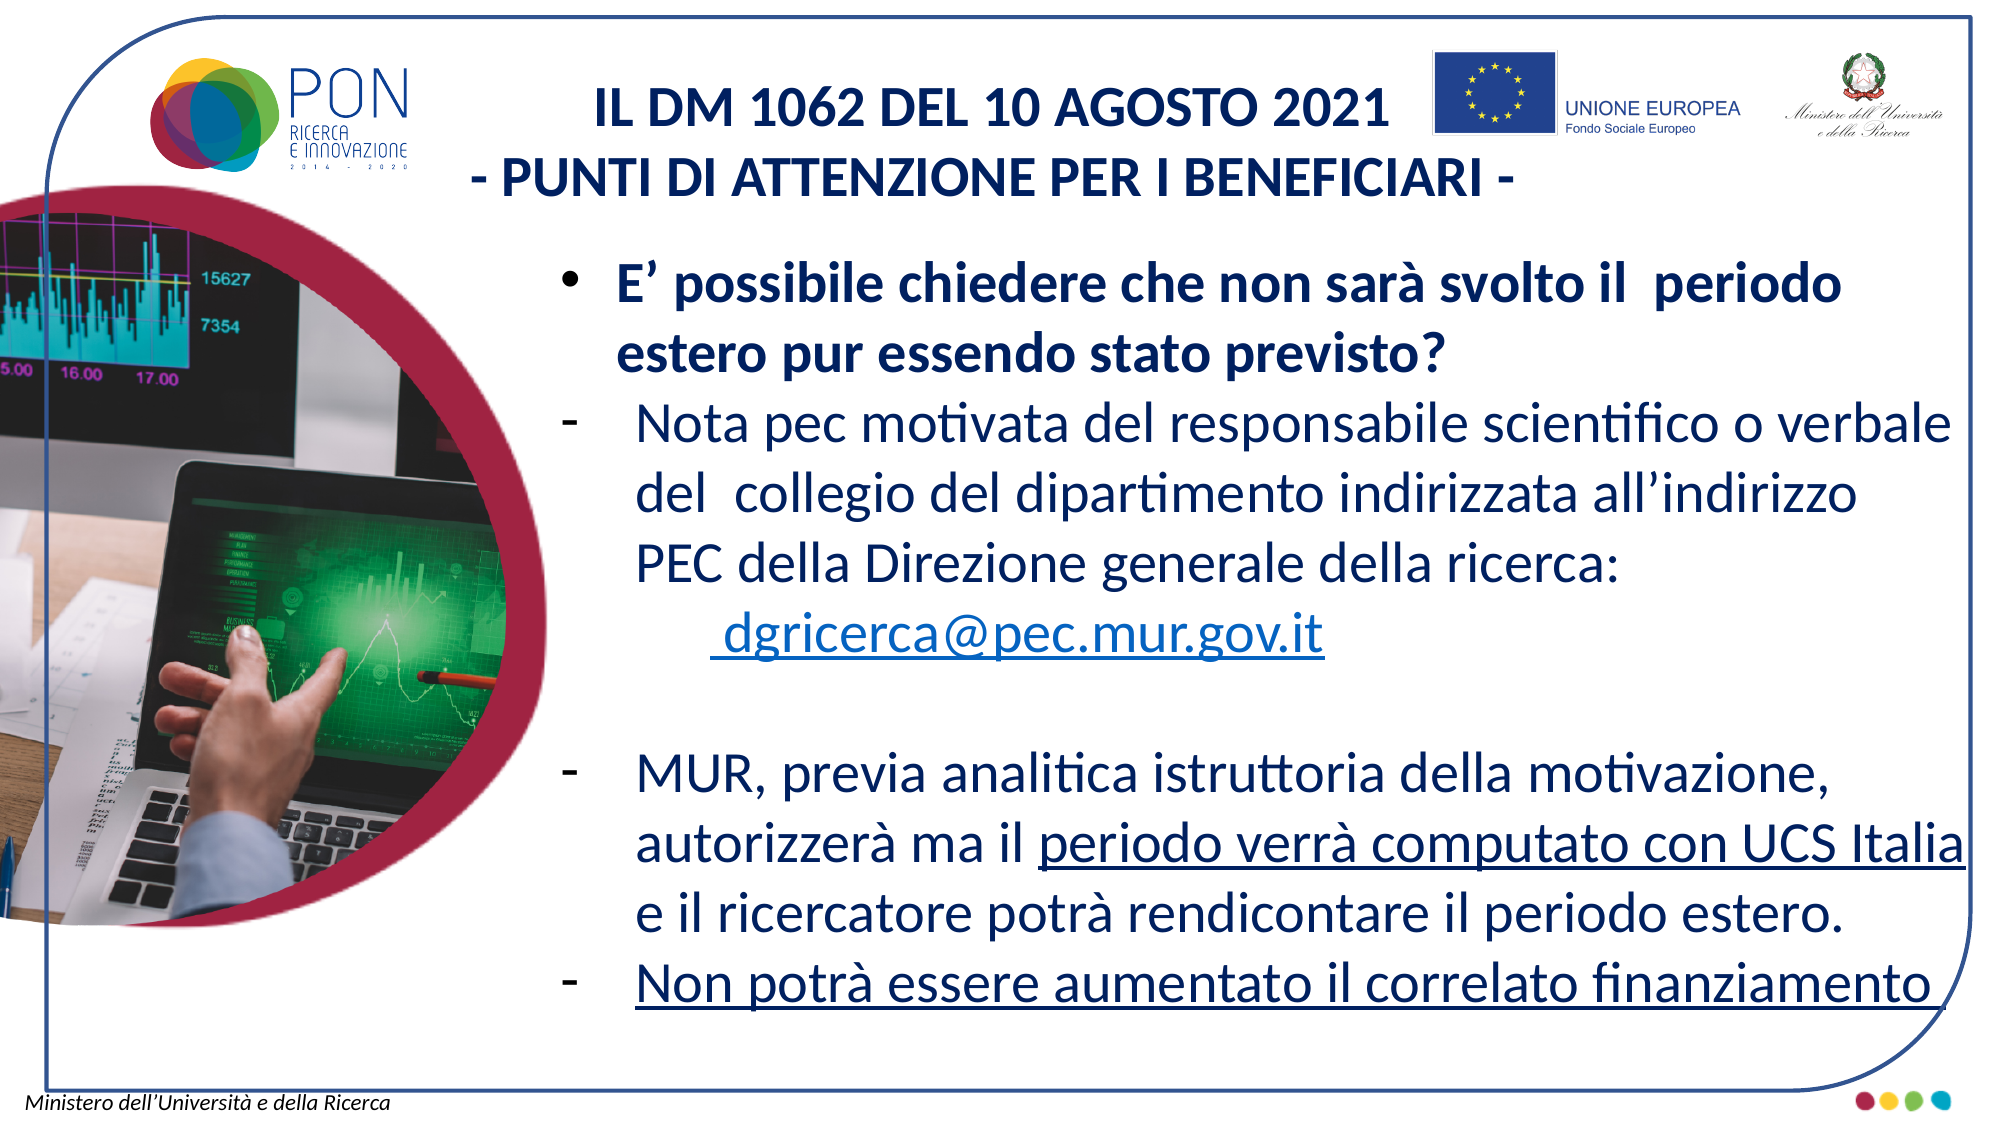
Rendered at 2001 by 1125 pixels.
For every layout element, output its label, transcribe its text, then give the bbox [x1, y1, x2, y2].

picture [0, 167, 585, 958]
text_box E’ possibile chiedere che non sarà svolto il periodo estero pur essendo stato previsto? Nota pec motivata del responsabile scientifico o verbale del collegio del dipartimento indirizzata all’indirizzo PEC della Direzione generale della ricerca: dgricerca@pec.mur.gov.it MUR, previa analitica istruttoria della motivazione, autorizzerà ma il periodo verrà computato con UCS Italia e il ricercatore potrà rendicontare il periodo estero. Non potrà essere aumentato il correlato finanziamento [545, 236, 2000, 1125]
text_box [44, 14, 1973, 1093]
